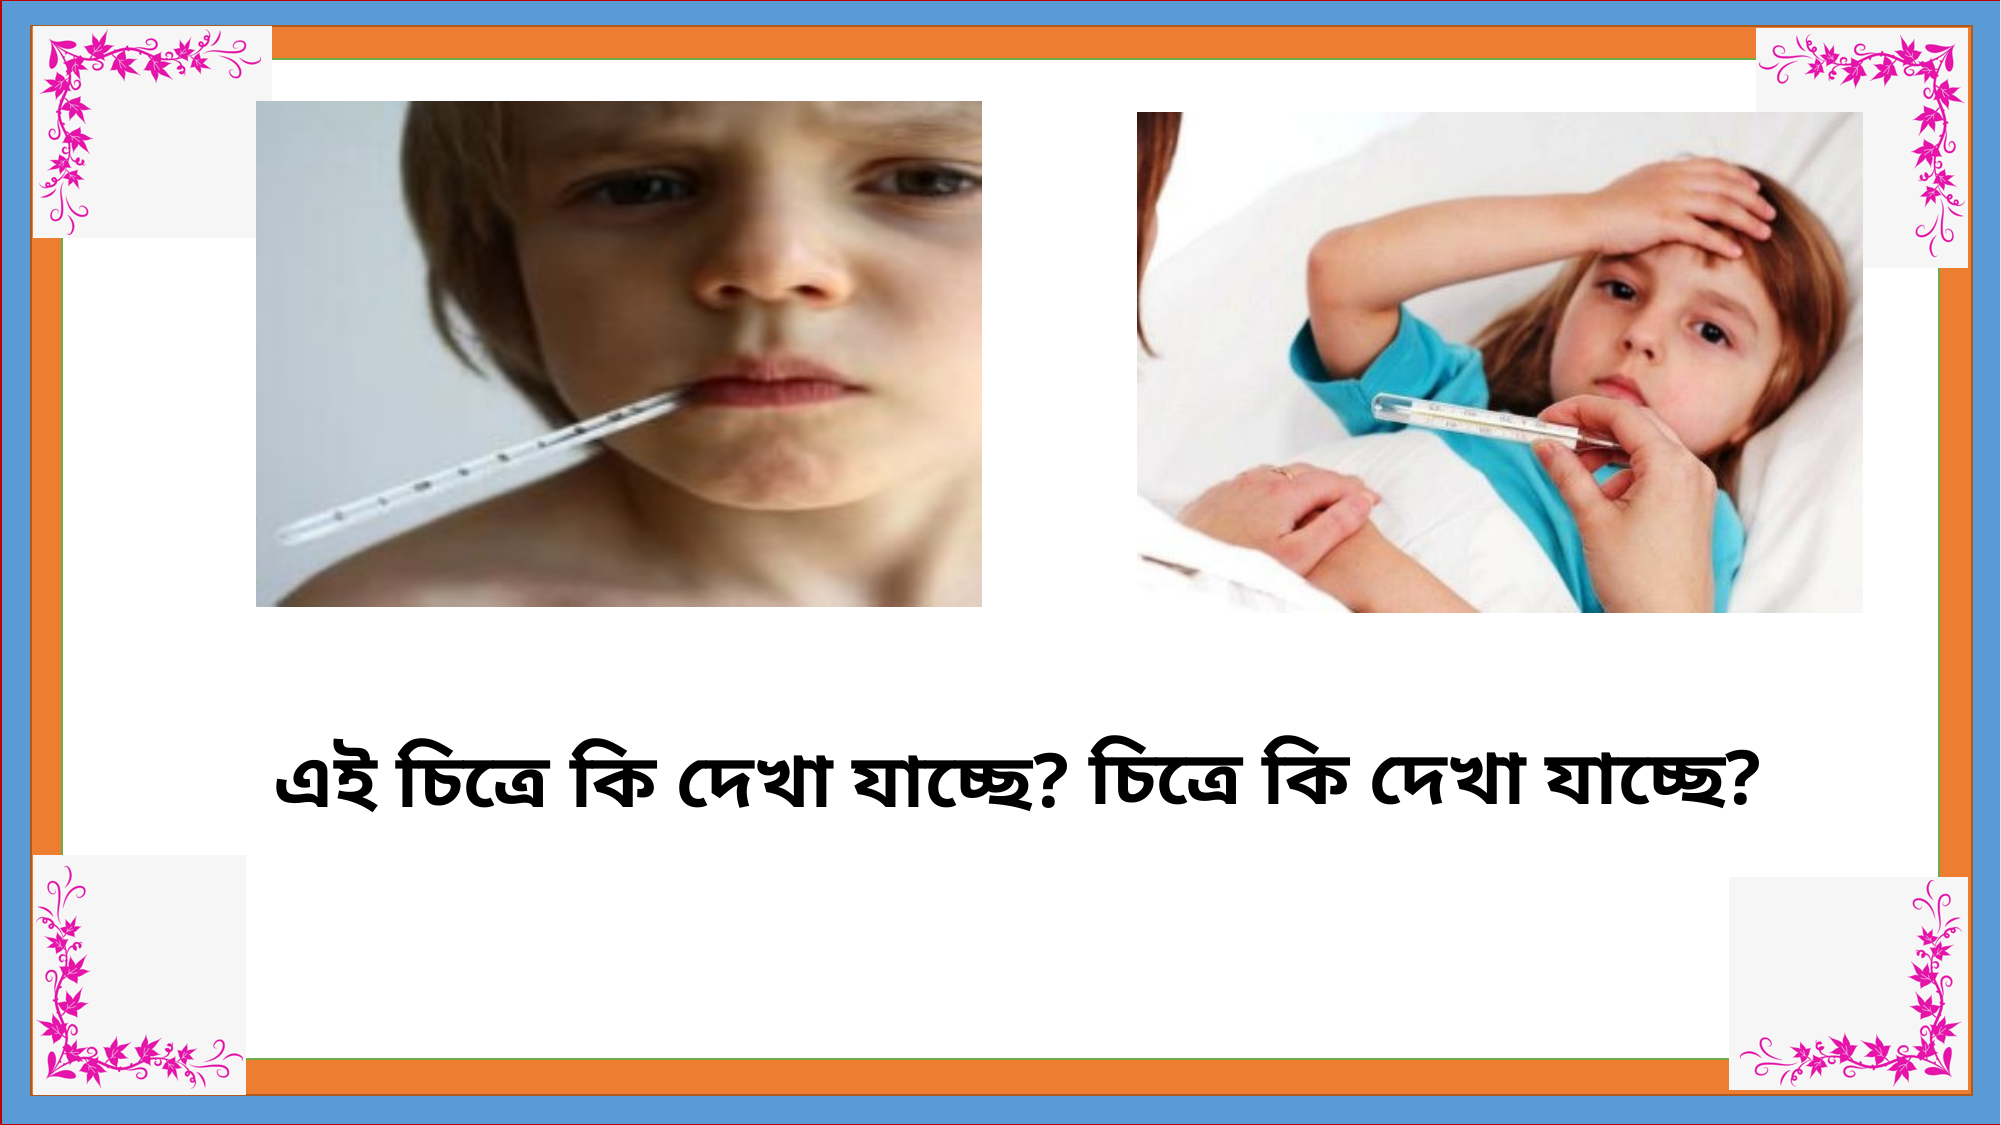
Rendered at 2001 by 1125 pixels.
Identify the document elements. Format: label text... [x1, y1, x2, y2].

text_box চিত্রে কি দেখা যাচ্ছে? [1074, 722, 1777, 827]
picture [0, 0, 2001, 1125]
text_box এই চিত্রে কি দেখা যাচ্ছে? [259, 724, 1084, 830]
